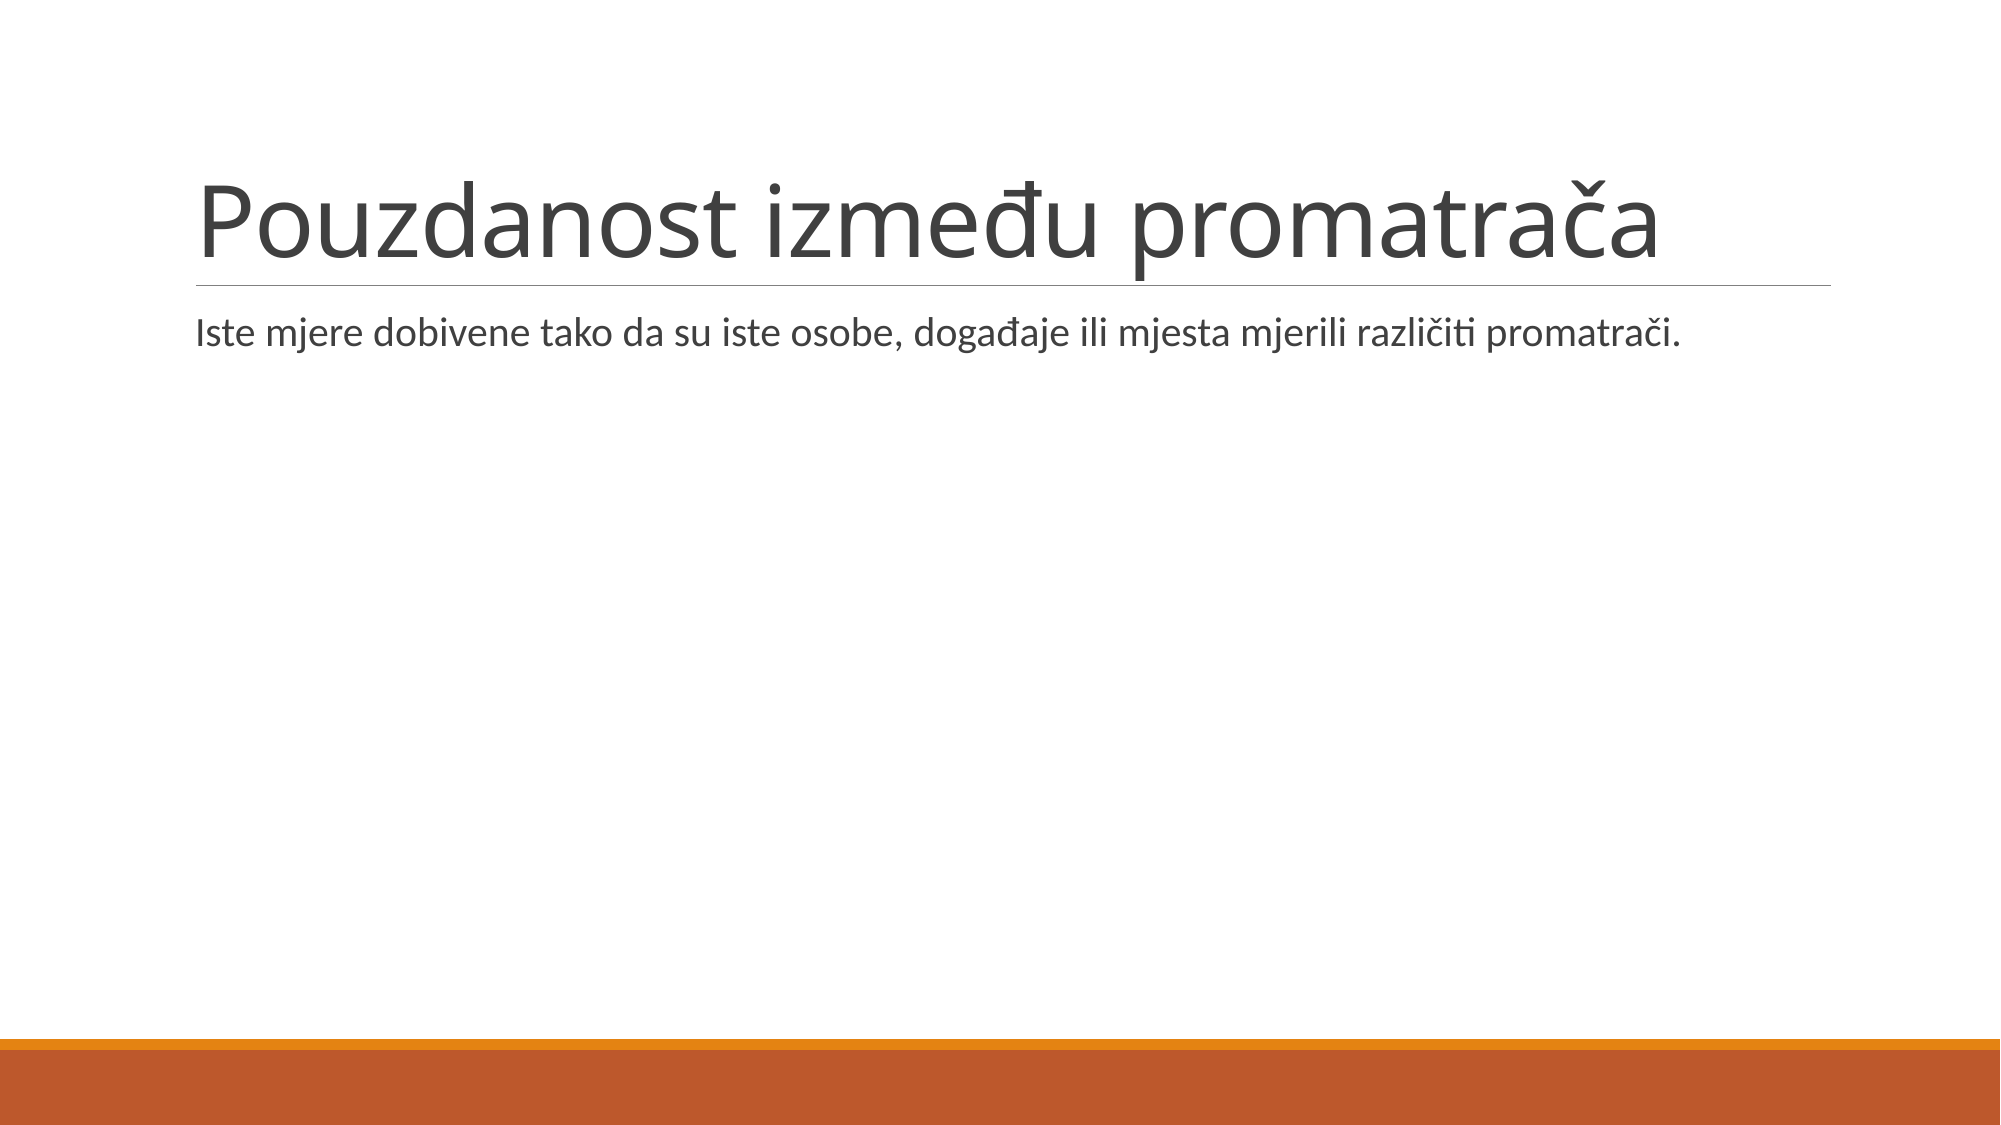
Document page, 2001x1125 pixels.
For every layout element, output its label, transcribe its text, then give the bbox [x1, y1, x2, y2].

list Iste mjere dobivene tako da su iste osobe, događaje ili mjesta mjerili različiti promatrači. [180, 302, 1830, 963]
title Pouzdanost između promatrača [180, 47, 1830, 285]
